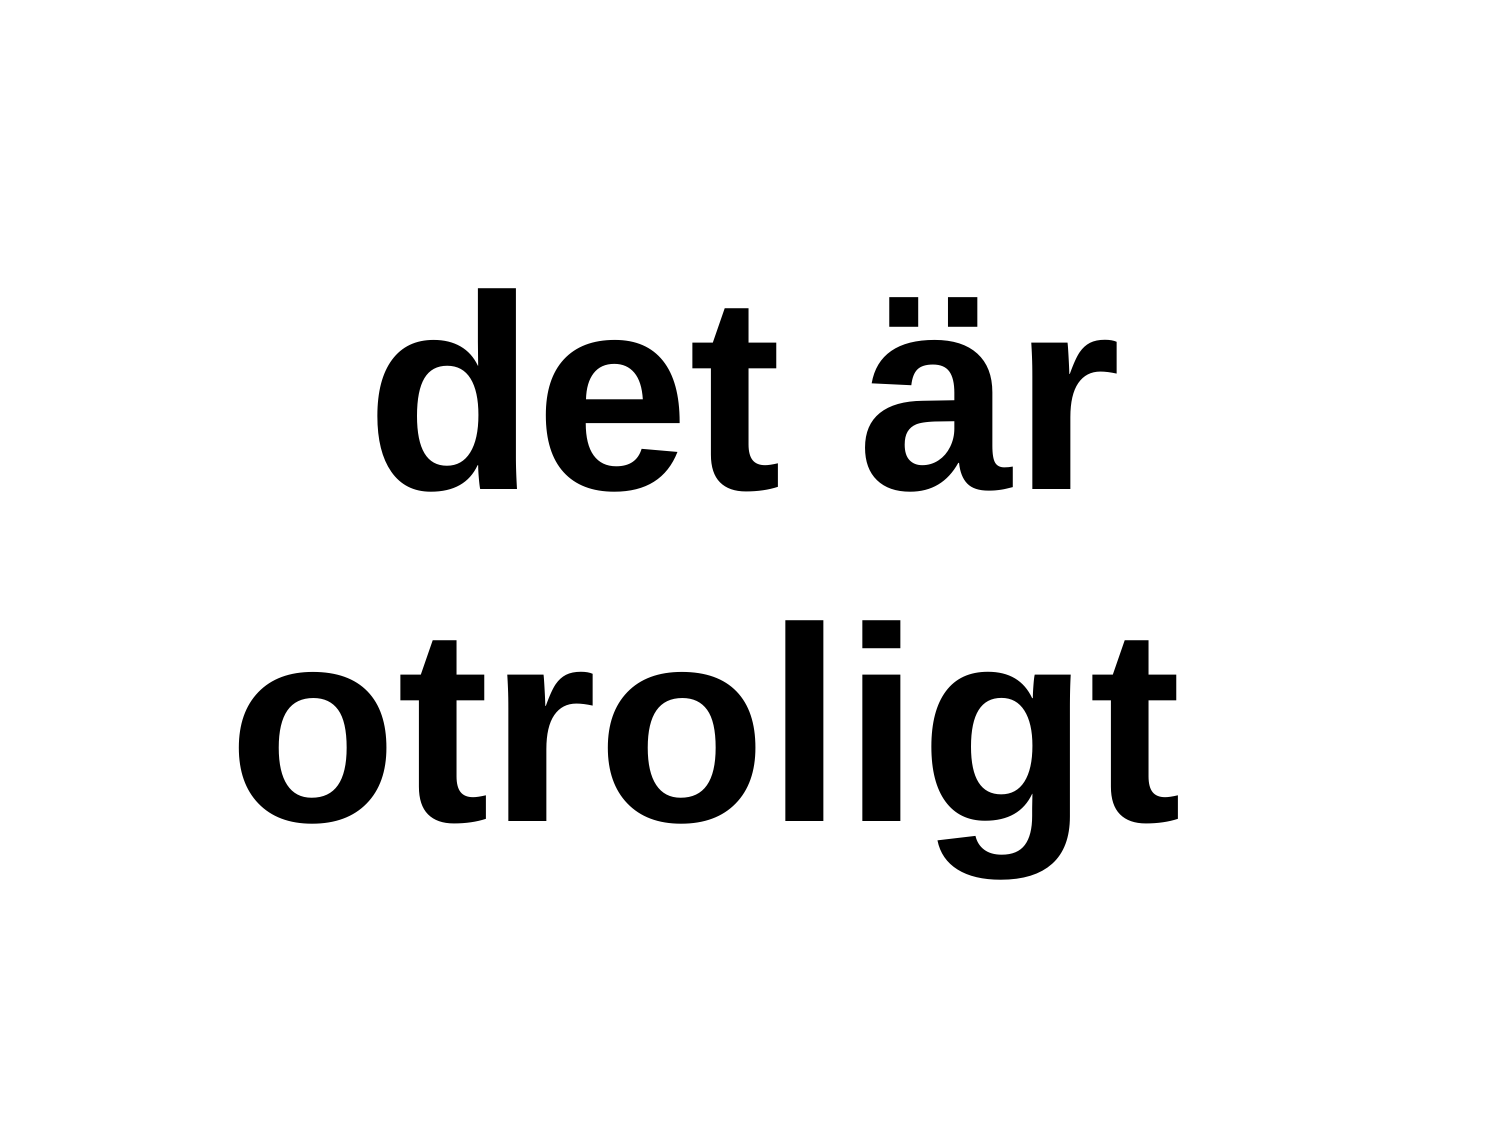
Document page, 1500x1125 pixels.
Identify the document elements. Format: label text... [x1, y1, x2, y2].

text_box det är otroligt [41, 204, 1447, 885]
